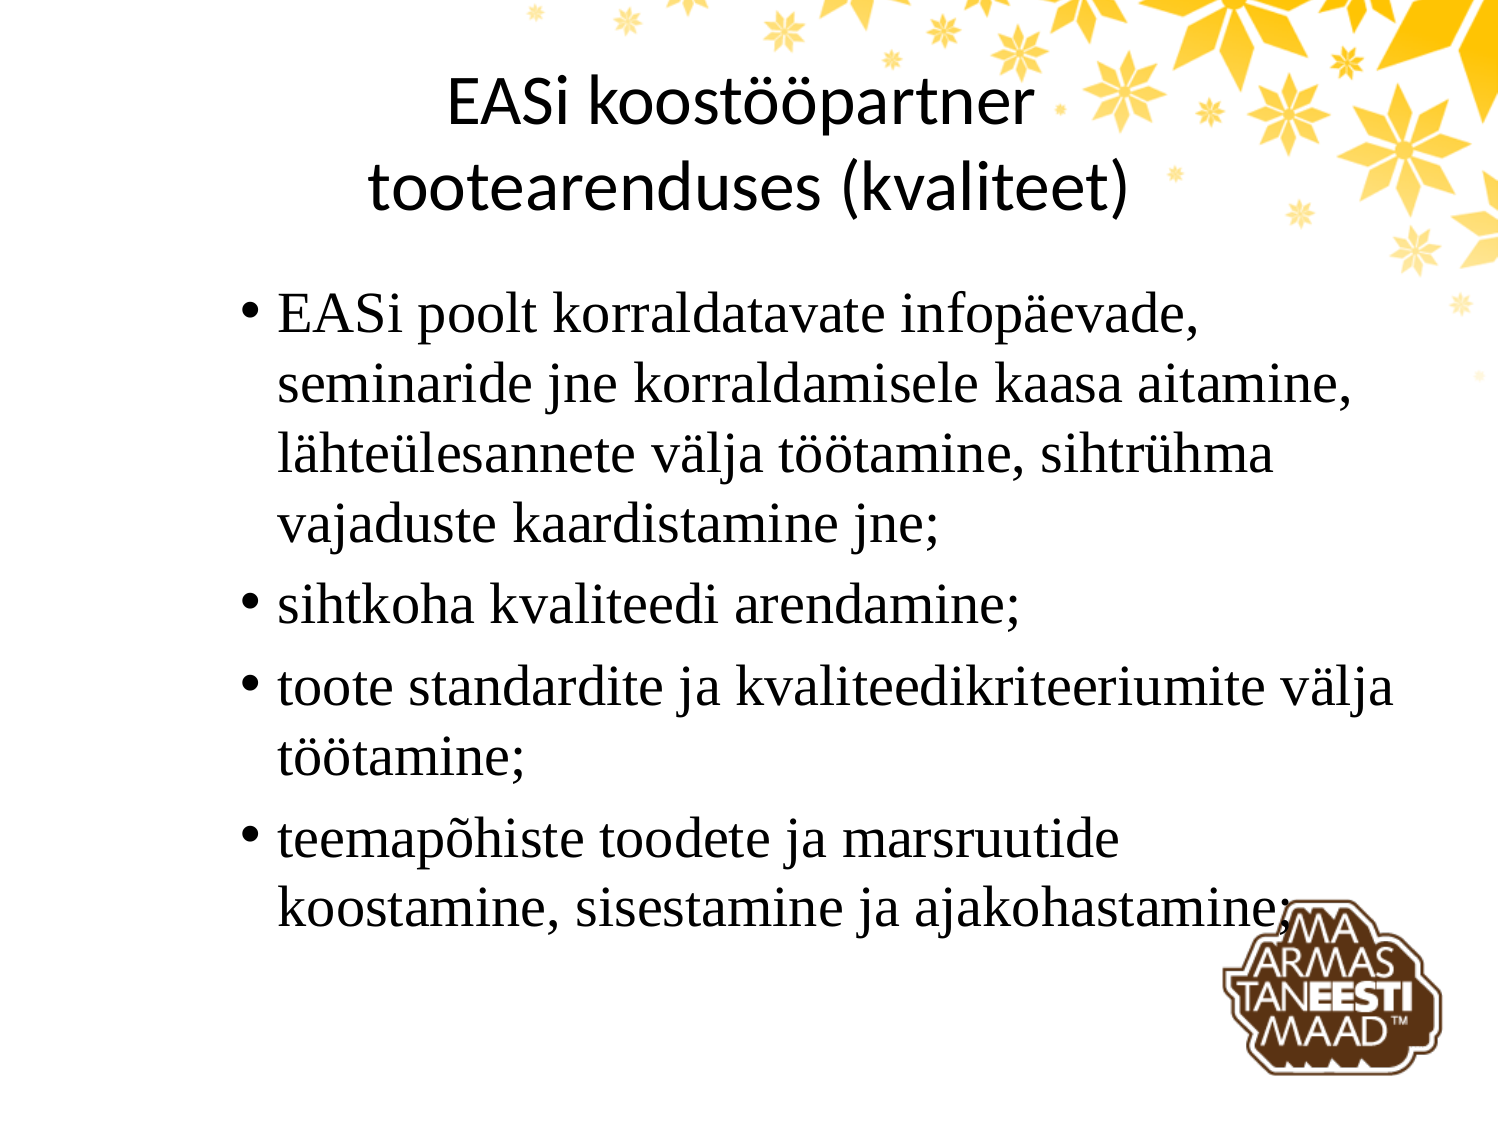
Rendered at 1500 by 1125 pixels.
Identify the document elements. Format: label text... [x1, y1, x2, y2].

title EASi koostööpartner tootearenduses (kvaliteet) [75, 45, 1425, 233]
picture [462, 0, 1498, 383]
picture [1187, 862, 1476, 1113]
list EASi poolt korraldatavate infopäevade, seminaride jne korraldamisele kaasa aitamine, lähteülesannete välja töötamine, sihtrühma vajaduste kaardistamine jne; sihtkoha kvaliteedi arendamine; toote standardite ja kvaliteedikriteeriumite välja töötamine; teemapõhiste toodete ja marsruutide koostamine, sisestamine ja ajakohastamine; [75, 267, 1425, 1047]
